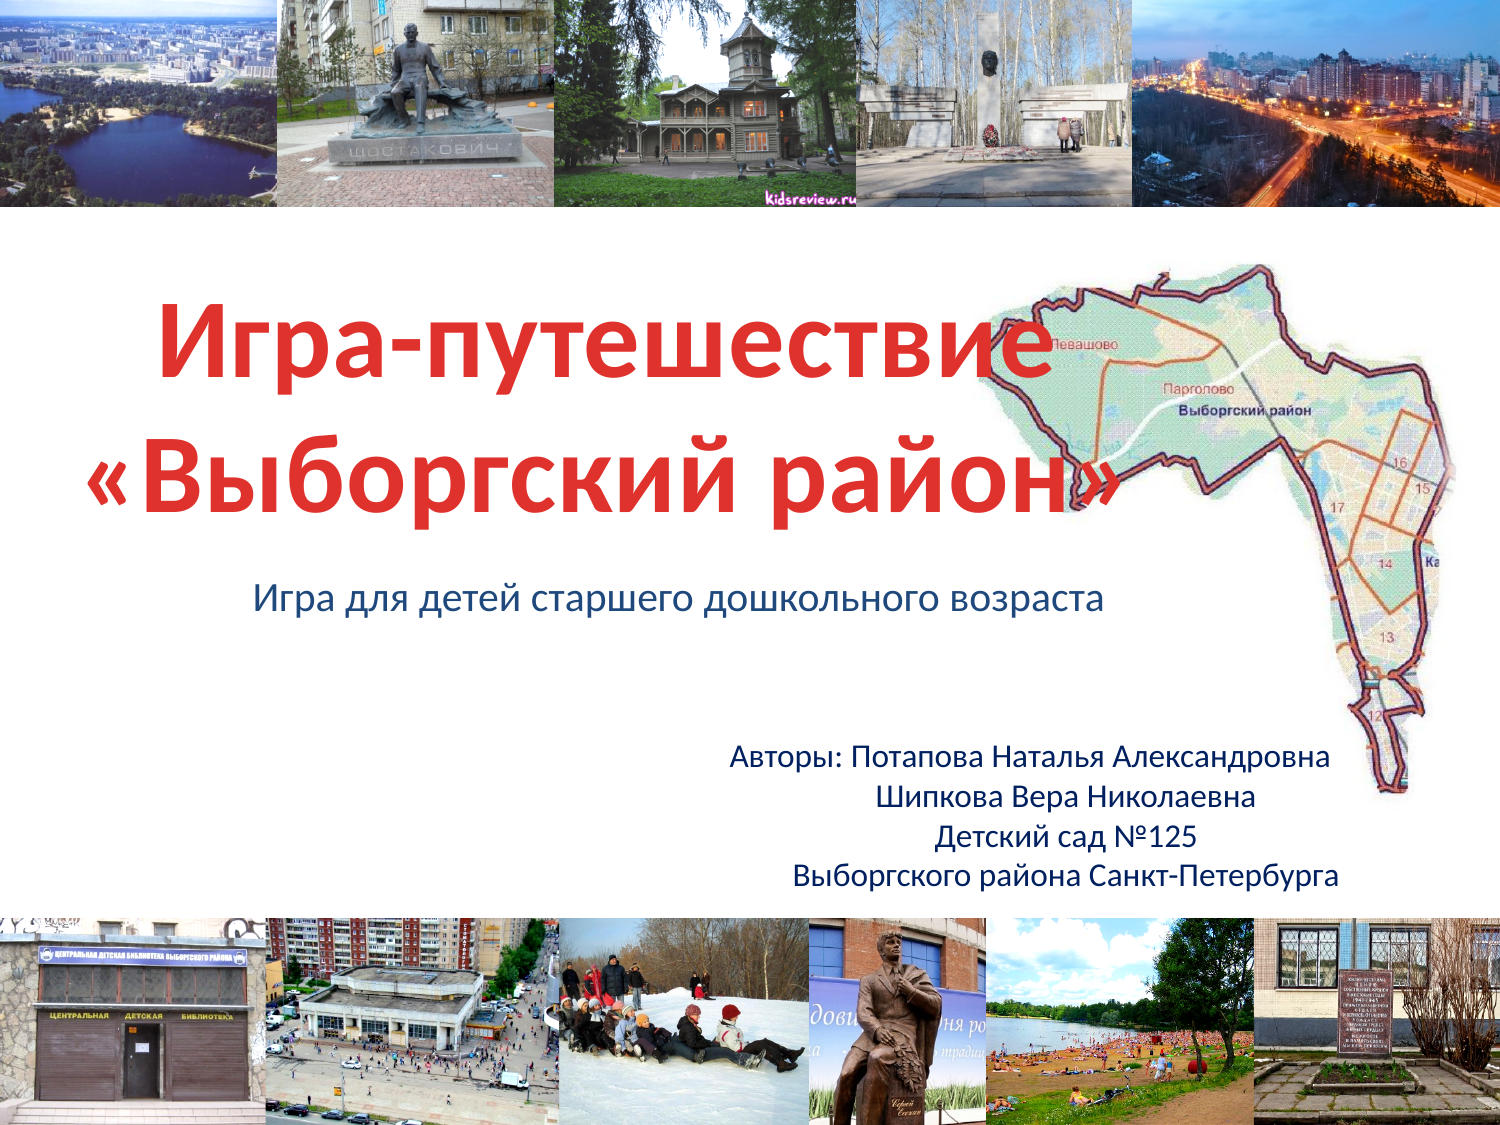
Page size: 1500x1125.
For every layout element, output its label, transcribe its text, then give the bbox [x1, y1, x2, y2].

text_box Авторы: Потапова Наталья Александровна Шипкова Вера Николаевна Детский сад №125 Выборгского района Санкт-Петербурга [714, 726, 1418, 916]
picture [0, 917, 1500, 1125]
text_box Игра-путешествие «Выборгский район» [64, 257, 933, 543]
text_box Игра для детей старшего дошкольного возраста [237, 562, 933, 673]
picture [938, 243, 1465, 829]
picture [0, 0, 1500, 207]
